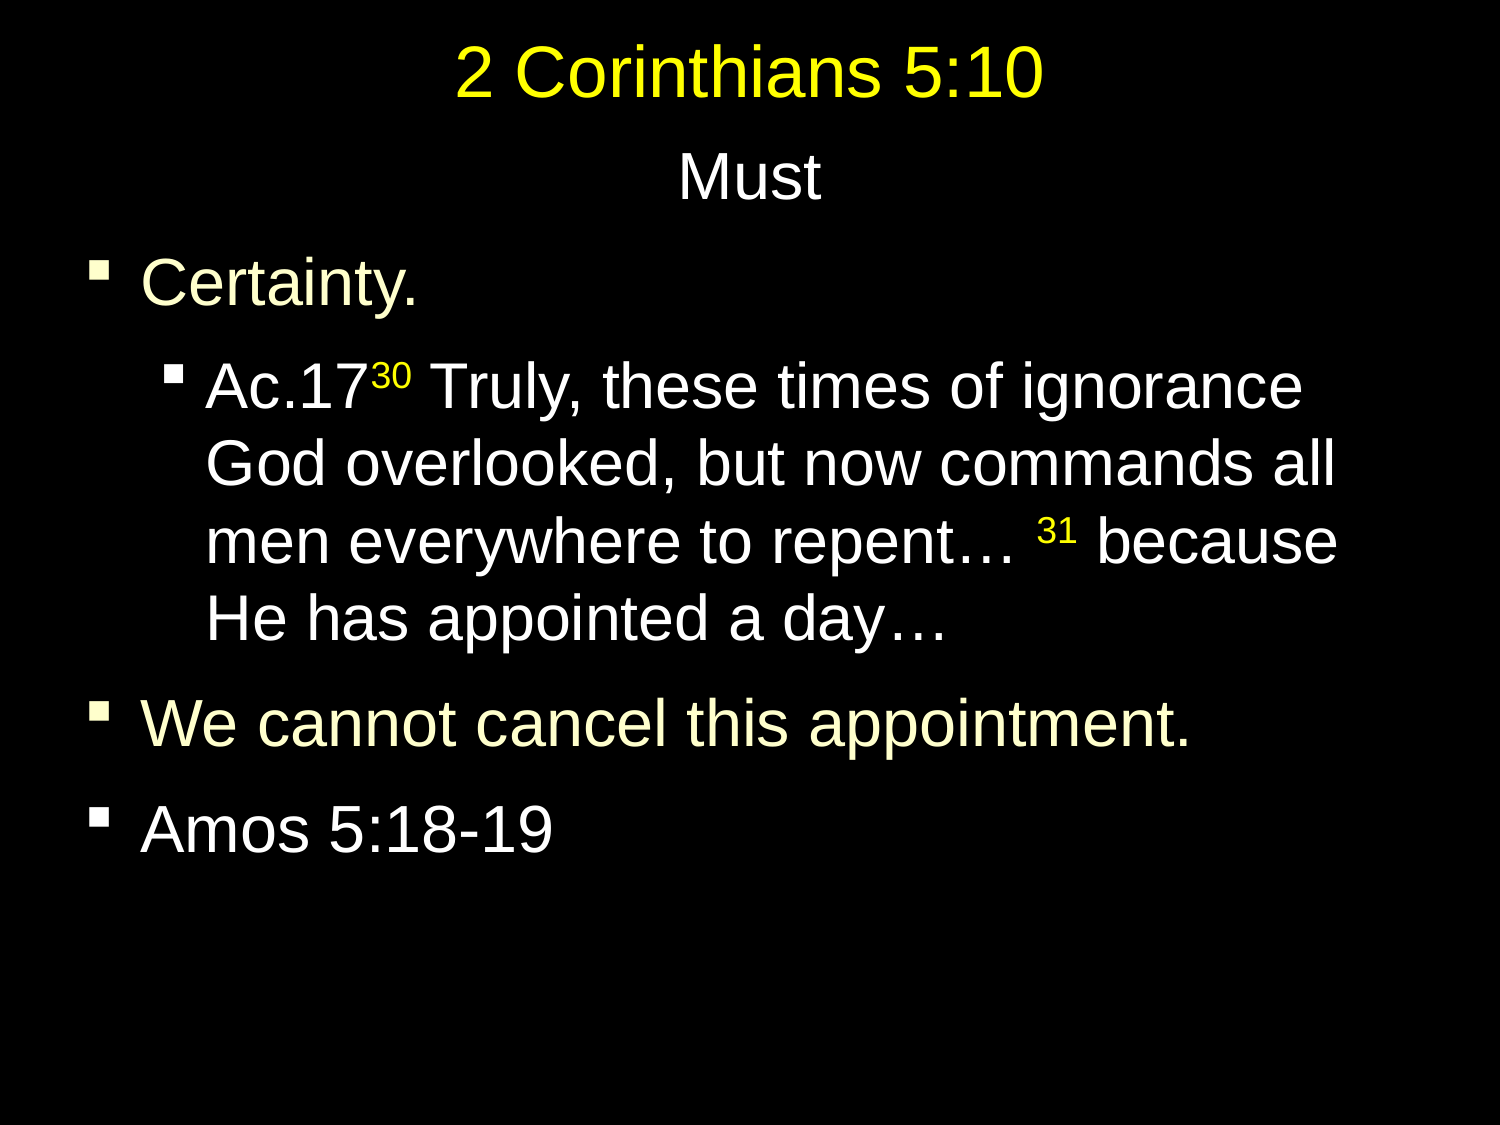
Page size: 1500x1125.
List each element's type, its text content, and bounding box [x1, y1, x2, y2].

title 2 Corinthians 5:10 [75, 12, 1425, 125]
list Must Certainty. Ac.1730 Truly, these times of ignorance God overlooked, but now commands all men everywhere to repent… 31 because He has appointed a day… We cannot cancel this appointment. Amos 5:18-19 [68, 125, 1432, 1050]
